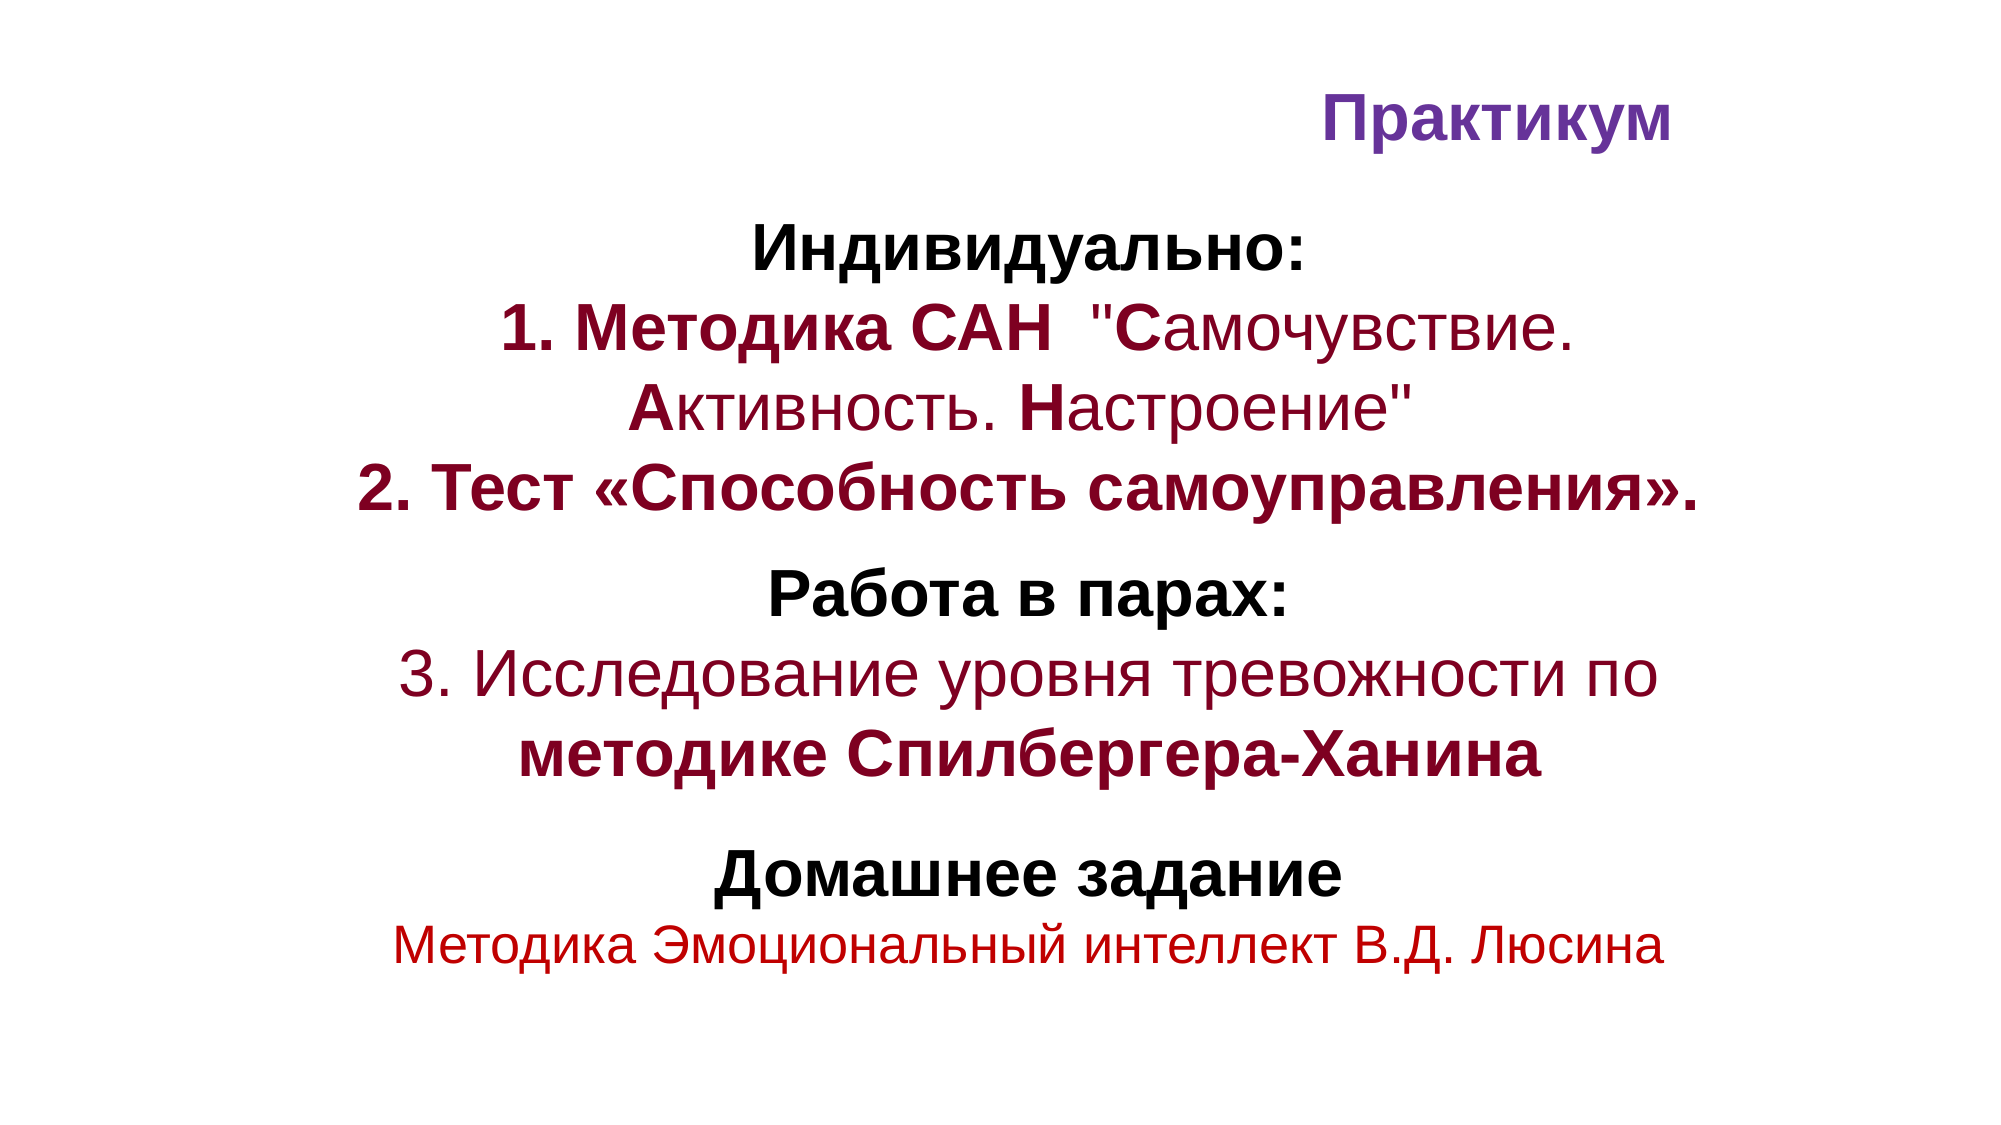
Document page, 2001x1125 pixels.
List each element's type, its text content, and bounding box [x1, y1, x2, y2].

text_box Индивидуально: 1. Методика САН "Самочувствие. Активность. Настроение" 2. Тест «Способность самоуправления». Работа в парах: 3. Исследование уровня тревожности по методике Спилбергера-Ханина Домашнее задание Методика Эмоциональный интеллект В.Д. Люсина [338, 196, 1721, 1094]
text_box Практикум [1307, 66, 1874, 197]
